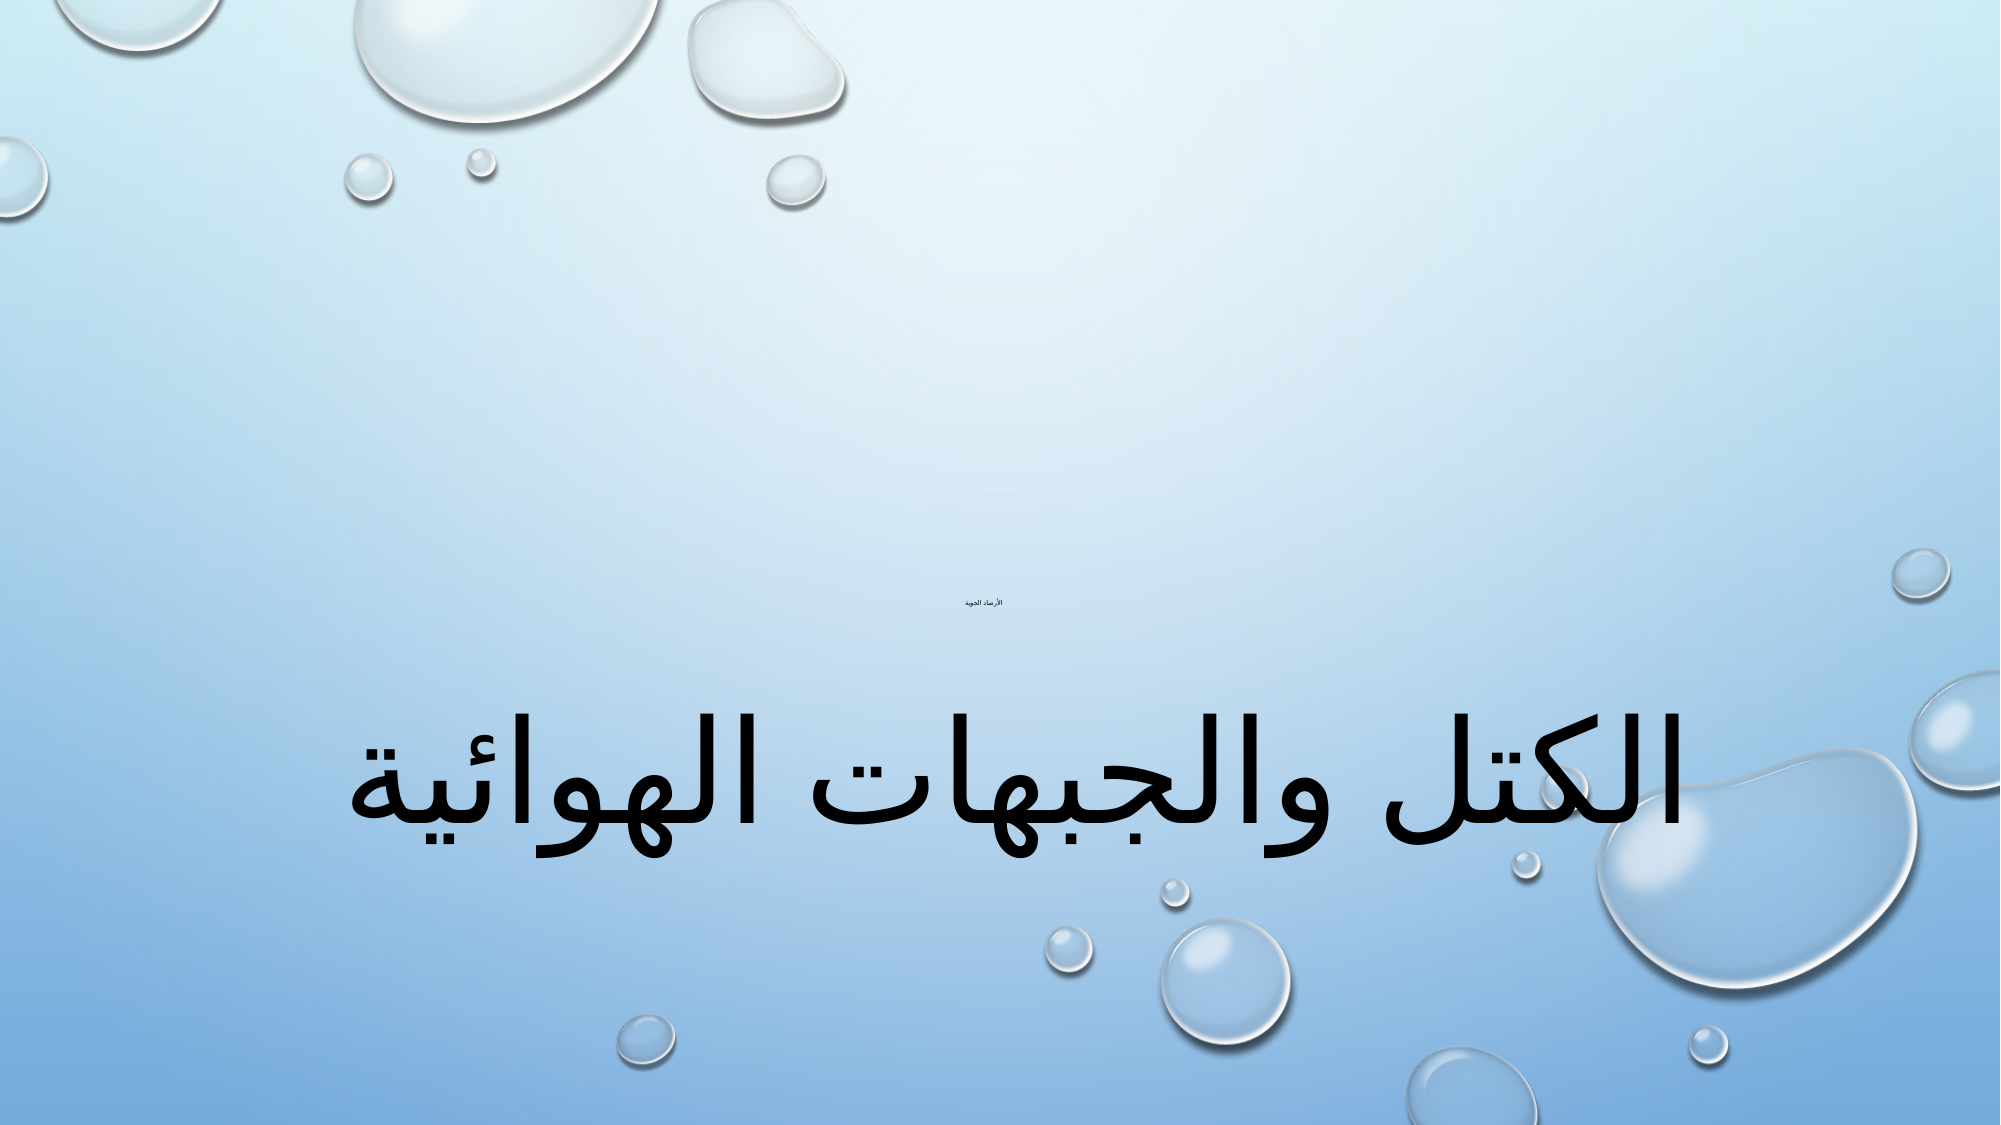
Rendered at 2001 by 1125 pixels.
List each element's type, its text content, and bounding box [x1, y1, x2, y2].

picture [0, 0, 2000, 1125]
title الأرصاد الجوية [271, 215, 1697, 624]
subtitle الكتل والجبهات الهوائية [287, 637, 1713, 863]
